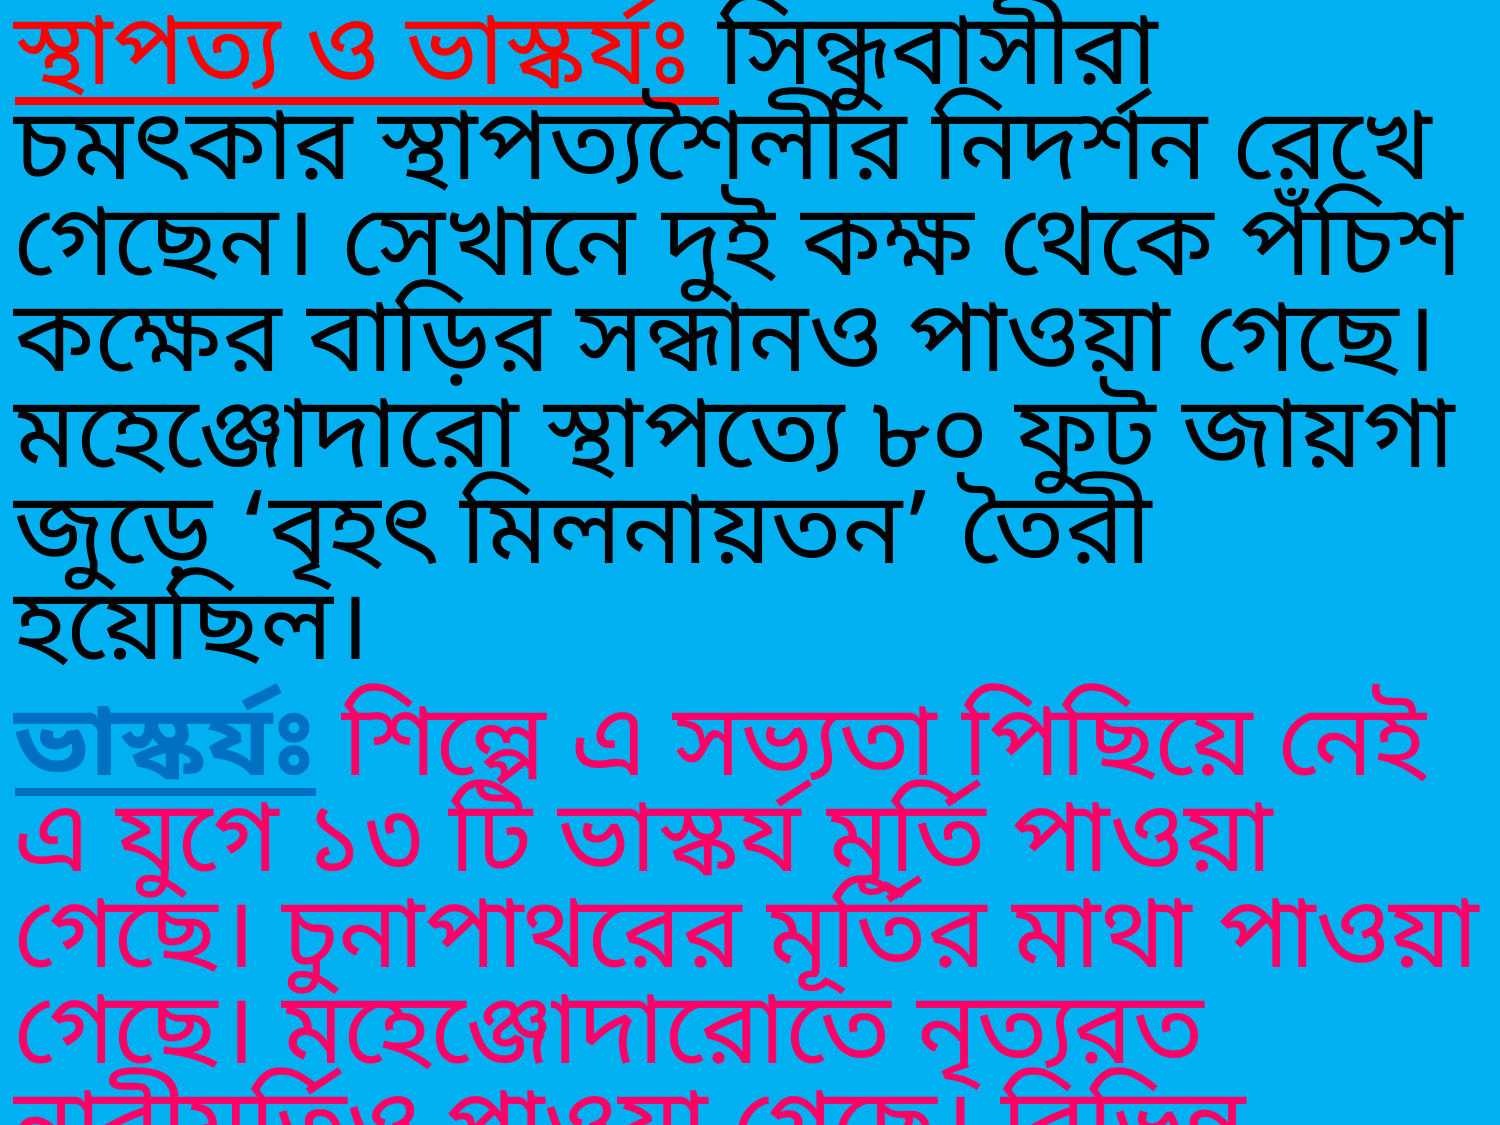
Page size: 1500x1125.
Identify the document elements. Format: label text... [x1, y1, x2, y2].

text_box স্থাপত্য ও ভাস্কর্যঃ সিন্ধুবাসীরা চমৎকার স্থাপত্যশৈলীর নিদর্শন রেখে গেছেন। সেখানে দুই কক্ষ থেকে পঁচিশ কক্ষের বাড়ির সন্ধানও পাওয়া গেছে। মহেঞ্জোদারো স্থাপত্যে ৮০ ফুট জায়গা জুড়ে ‘বৃহৎ মিলনায়তন’ তৈরী হয়েছিল। ভাস্কর্যঃ শিল্পে এ সভ্যতা পিছিয়ে নেই এ যুগে ১৩ টি ভাস্কর্য মূর্তি পাওয়া গেছে। চুনাপাথরের মূর্তির মাথা পাওয়া গেছে। মহেঞ্জোদারোতে নৃত্যরত নারীমূর্তিও পাওয়া গেছে। বিভিন্ন প্রকার প্রায় ২৫০০ সিল পাওয়া গিয়েছিল এই সভ্যতায়। [0, 0, 1500, 1125]
